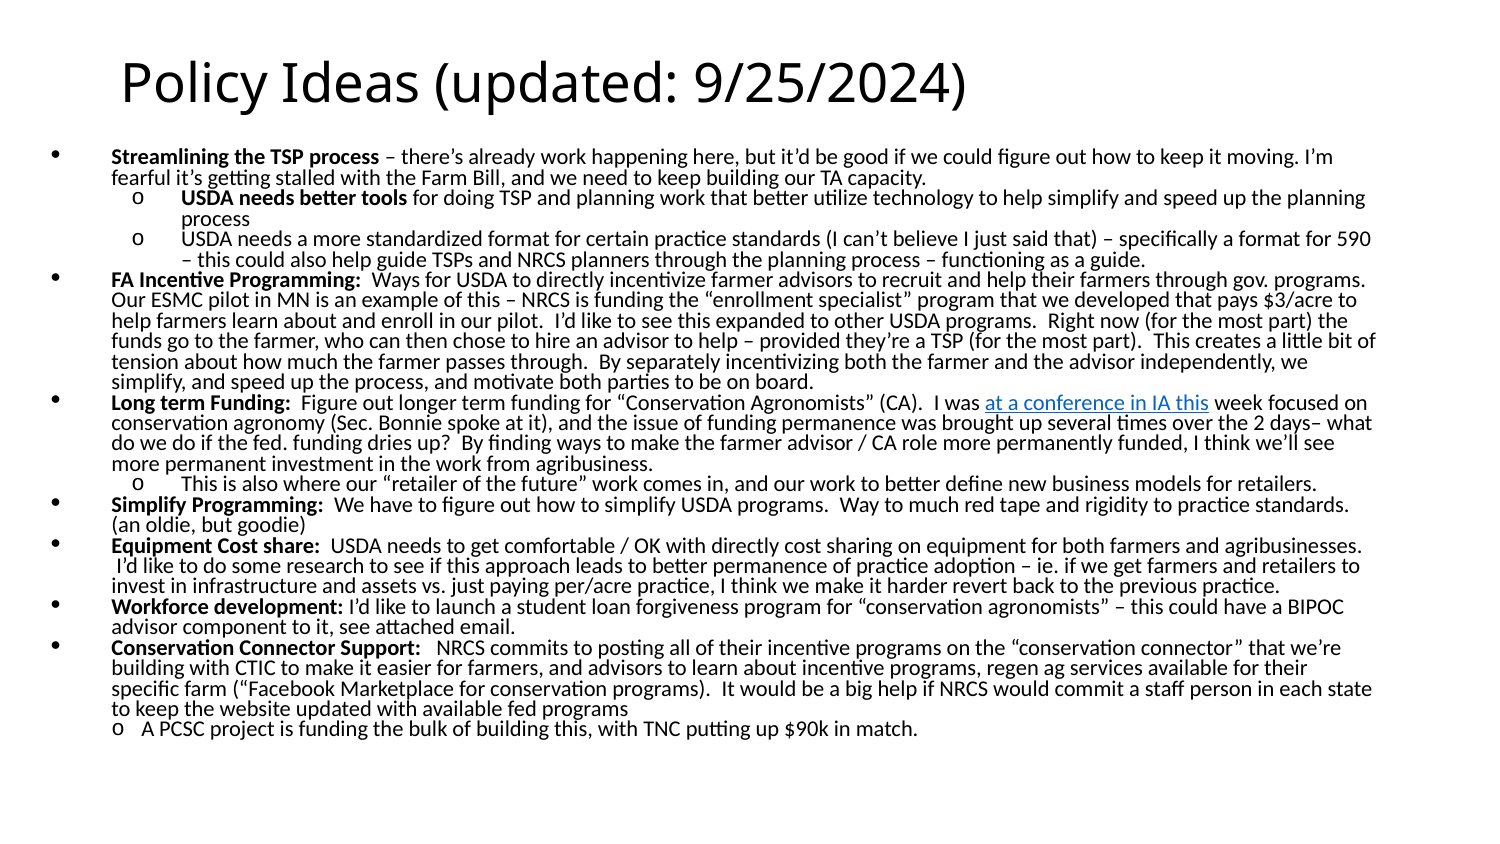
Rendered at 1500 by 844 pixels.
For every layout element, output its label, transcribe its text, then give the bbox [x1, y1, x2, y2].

list Streamlining the TSP process – there’s already work happening here, but it’d be good if we could figure out how to keep it moving. I’m fearful it’s getting stalled with the Farm Bill, and we need to keep building our TA capacity. USDA needs better tools for doing TSP and planning work that better utilize technology to help simplify and speed up the planning process USDA needs a more standardized format for certain practice standards (I can’t believe I just said that) – specifically a format for 590 – this could also help guide TSPs and NRCS planners through the planning process – functioning as a guide. FA Incentive Programming: Ways for USDA to directly incentivize farmer advisors to recruit and help their farmers through gov. programs. Our ESMC pilot in MN is an example of this – NRCS is funding the “enrollment specialist” program that we developed that pays $3/acre to help farmers learn about and enroll in our pilot. I’d like to see this expanded to other USDA programs. Right now (for the most part) the funds go to the farmer, who can then chose to hire an advisor to help – provided they’re a TSP (for the most part). This creates a little bit of tension about how much the farmer passes through. By separately incentivizing both the farmer and the advisor independently, we simplify, and speed up the process, and motivate both parties to be on board. Long term Funding: Figure out longer term funding for “Conservation Agronomists” (CA). I was at a conference in IA this week focused on conservation agronomy (Sec. Bonnie spoke at it), and the issue of funding permanence was brought up several times over the 2 days– what do we do if the fed. funding dries up? By finding ways to make the farmer advisor / CA role more permanently funded, I think we’ll see more permanent investment in the work from agribusiness. This is also where our “retailer of the future” work comes in, and our work to better define new business models for retailers. Simplify Programming: We have to figure out how to simplify USDA programs. Way to much red tape and rigidity to practice standards. (an oldie, but goodie) Equipment Cost share: USDA needs to get comfortable / OK with directly cost sharing on equipment for both farmers and agribusinesses. I’d like to do some research to see if this approach leads to better permanence of practice adoption – ie. if we get farmers and retailers to invest in infrastructure and assets vs. just paying per/acre practice, I think we make it harder revert back to the previous practice. Workforce development: I’d like to launch a student loan forgiveness program for “conservation agronomists” – this could have a BIPOC advisor component to it, see attached email. Conservation Connector Support: NRCS commits to posting all of their incentive programs on the “conservation connector” that we’re building with CTIC to make it easier for farmers, and advisors to learn about incentive programs, regen ag services available for their specific farm (“Facebook Marketplace for conservation programs). It would be a big help if NRCS would commit a staff person in each state to keep the website updated with available fed programs A PCSC project is funding the bulk of building this, with TNC putting up $90k in match. [36, 141, 1397, 761]
title Policy Ideas (updated: 9/25/2024) [105, 41, 1400, 124]
